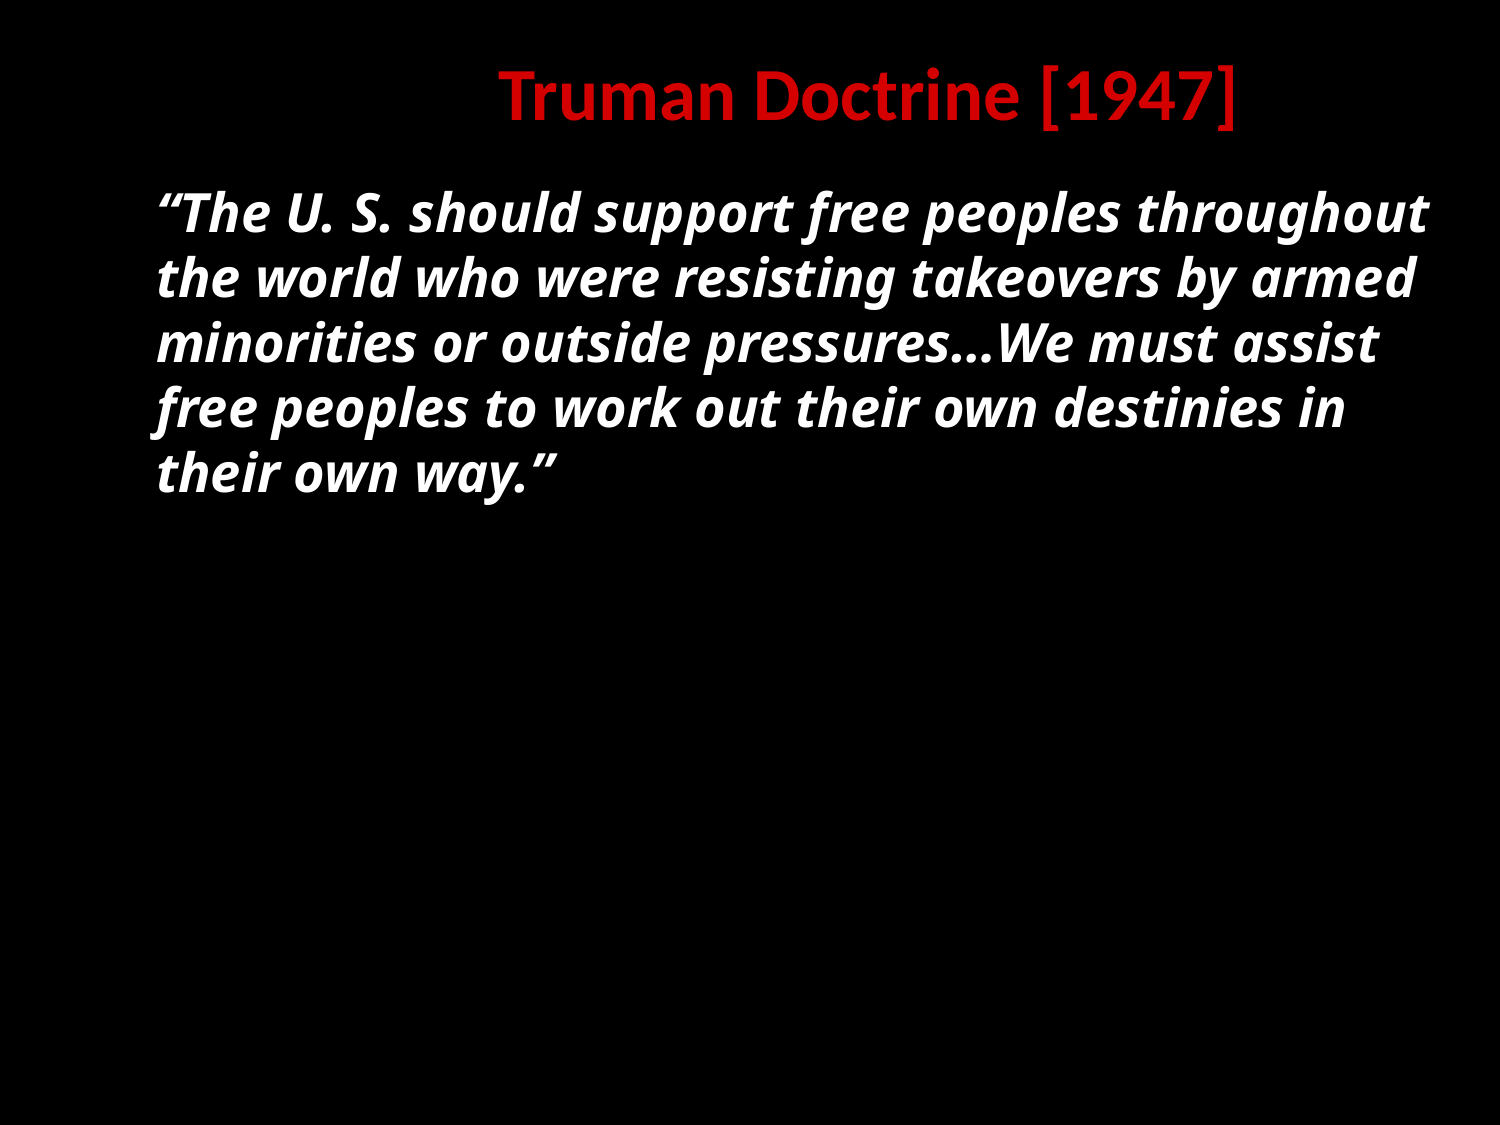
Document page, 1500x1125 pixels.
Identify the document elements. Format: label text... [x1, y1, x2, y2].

text_box Truman Doctrine [1947] [287, 37, 1450, 143]
text_box “The U. S. should support free peoples throughout the world who were resisting takeovers by armed minorities or outside pressures…We must assist free peoples to work out their own destinies in their own way.” [141, 171, 1450, 695]
